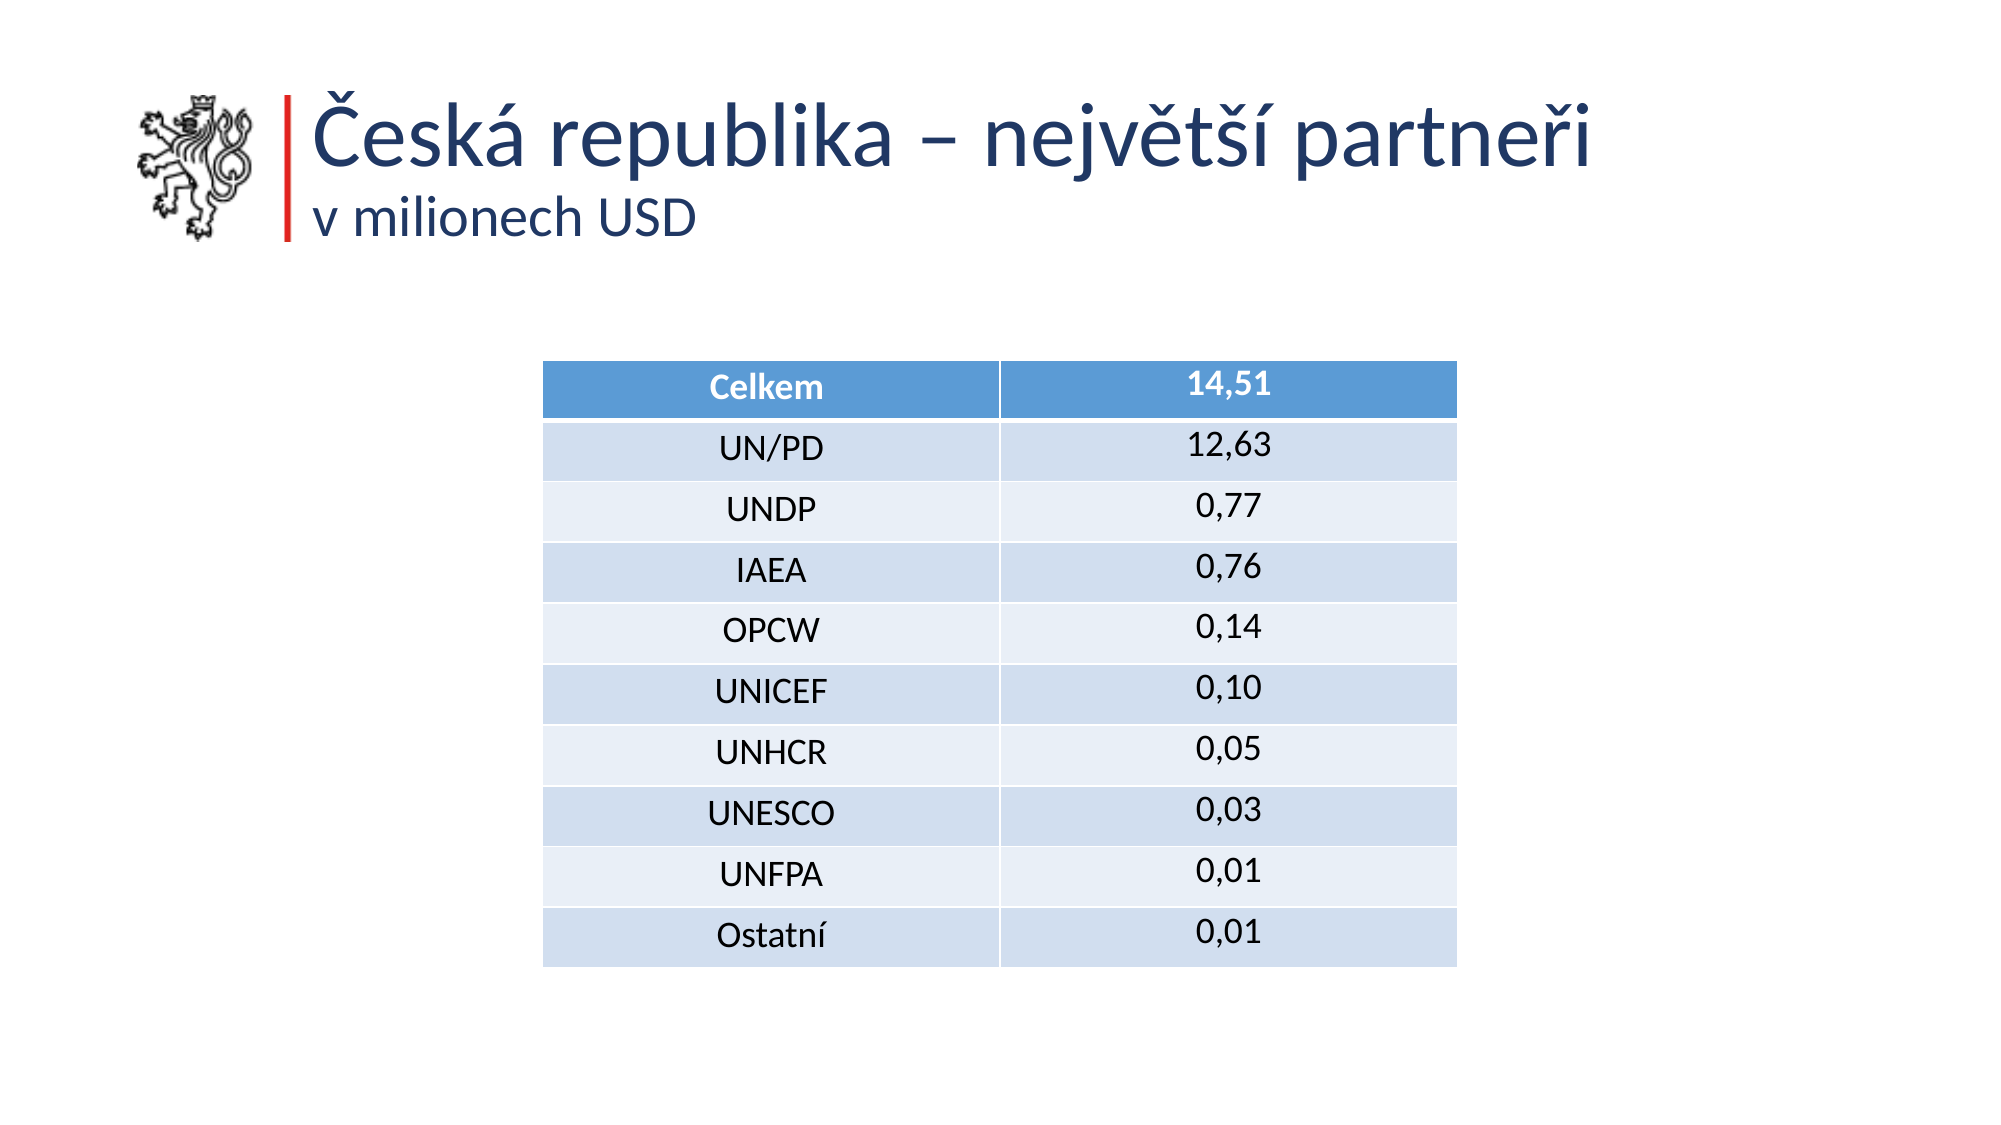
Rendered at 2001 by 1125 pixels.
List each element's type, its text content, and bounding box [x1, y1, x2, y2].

table_cell 0,76 [1001, 543, 1457, 602]
title Česká republika – největší partneři v milionech USD [297, 59, 1863, 278]
table_cell 0,14 [1001, 604, 1457, 663]
table_cell UNFPA [543, 847, 999, 906]
table_cell 0,10 [1001, 665, 1457, 724]
table_cell 0,01 [1001, 847, 1457, 906]
table_cell OPCW [543, 604, 999, 663]
table_cell UNDP [543, 482, 999, 541]
table_cell Ostatní [543, 908, 999, 967]
table_cell 0,01 [1001, 908, 1457, 967]
table_cell 0,05 [1001, 726, 1457, 785]
picture [137, 95, 298, 242]
table_cell UNICEF [543, 665, 999, 724]
table_cell UNHCR [543, 726, 999, 785]
table_cell UNESCO [543, 787, 999, 846]
table_cell 12,63 [1001, 423, 1457, 481]
table_cell IAEA [543, 543, 999, 602]
table_header 14,51 [1001, 361, 1457, 418]
table_cell UN/PD [543, 423, 999, 481]
table_cell 0,03 [1001, 787, 1457, 846]
table_header Celkem [543, 361, 999, 418]
table_cell 0,77 [1001, 482, 1457, 541]
